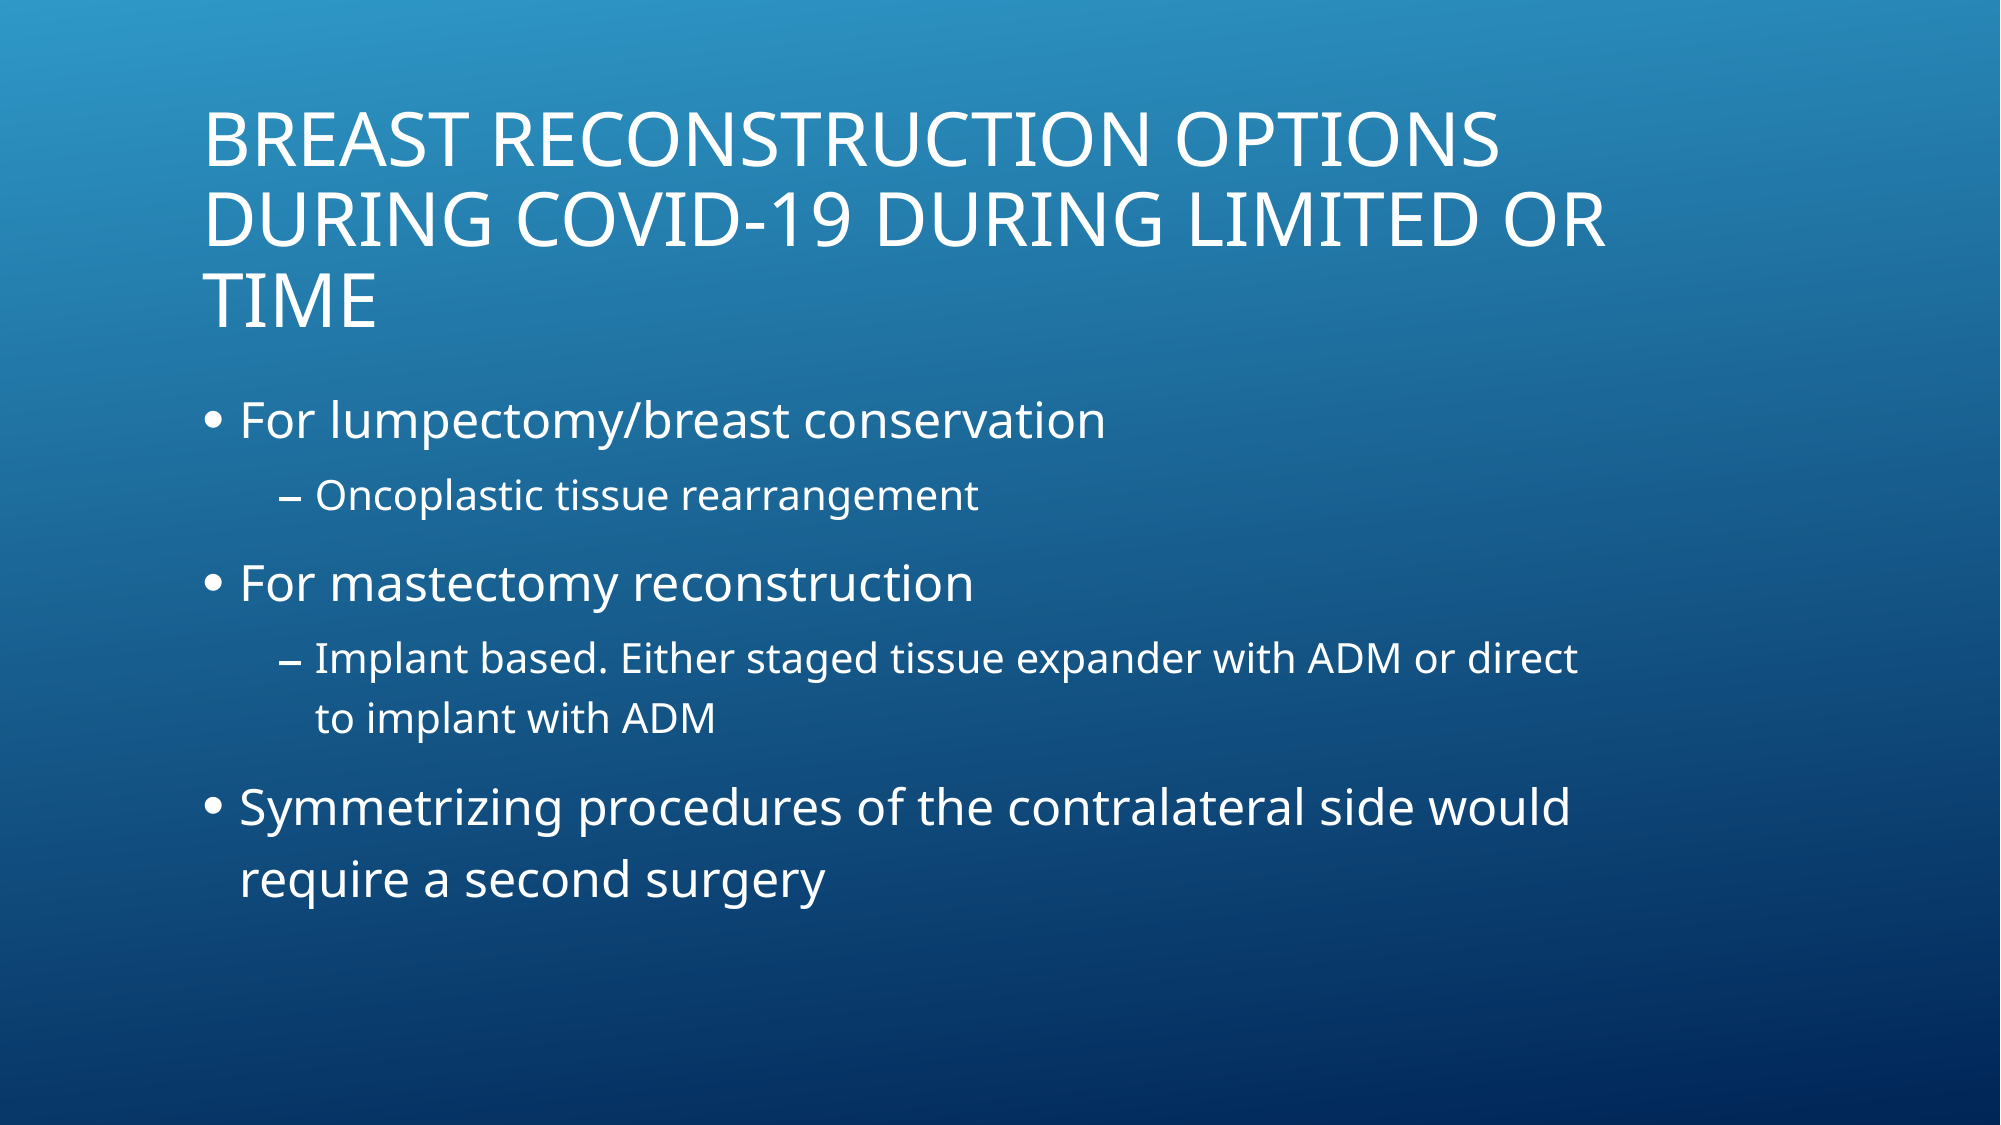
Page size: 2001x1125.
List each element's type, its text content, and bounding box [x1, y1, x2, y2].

list For lumpectomy/breast conservation Oncoplastic tissue rearrangement For mastectomy reconstruction Implant based. Either staged tissue expander with ADM or direct to implant with ADM Symmetrizing procedures of the contralateral side would require a second surgery [187, 369, 1611, 950]
title Breast reconstruction options during covid-19 during limited or time [187, 101, 1813, 344]
